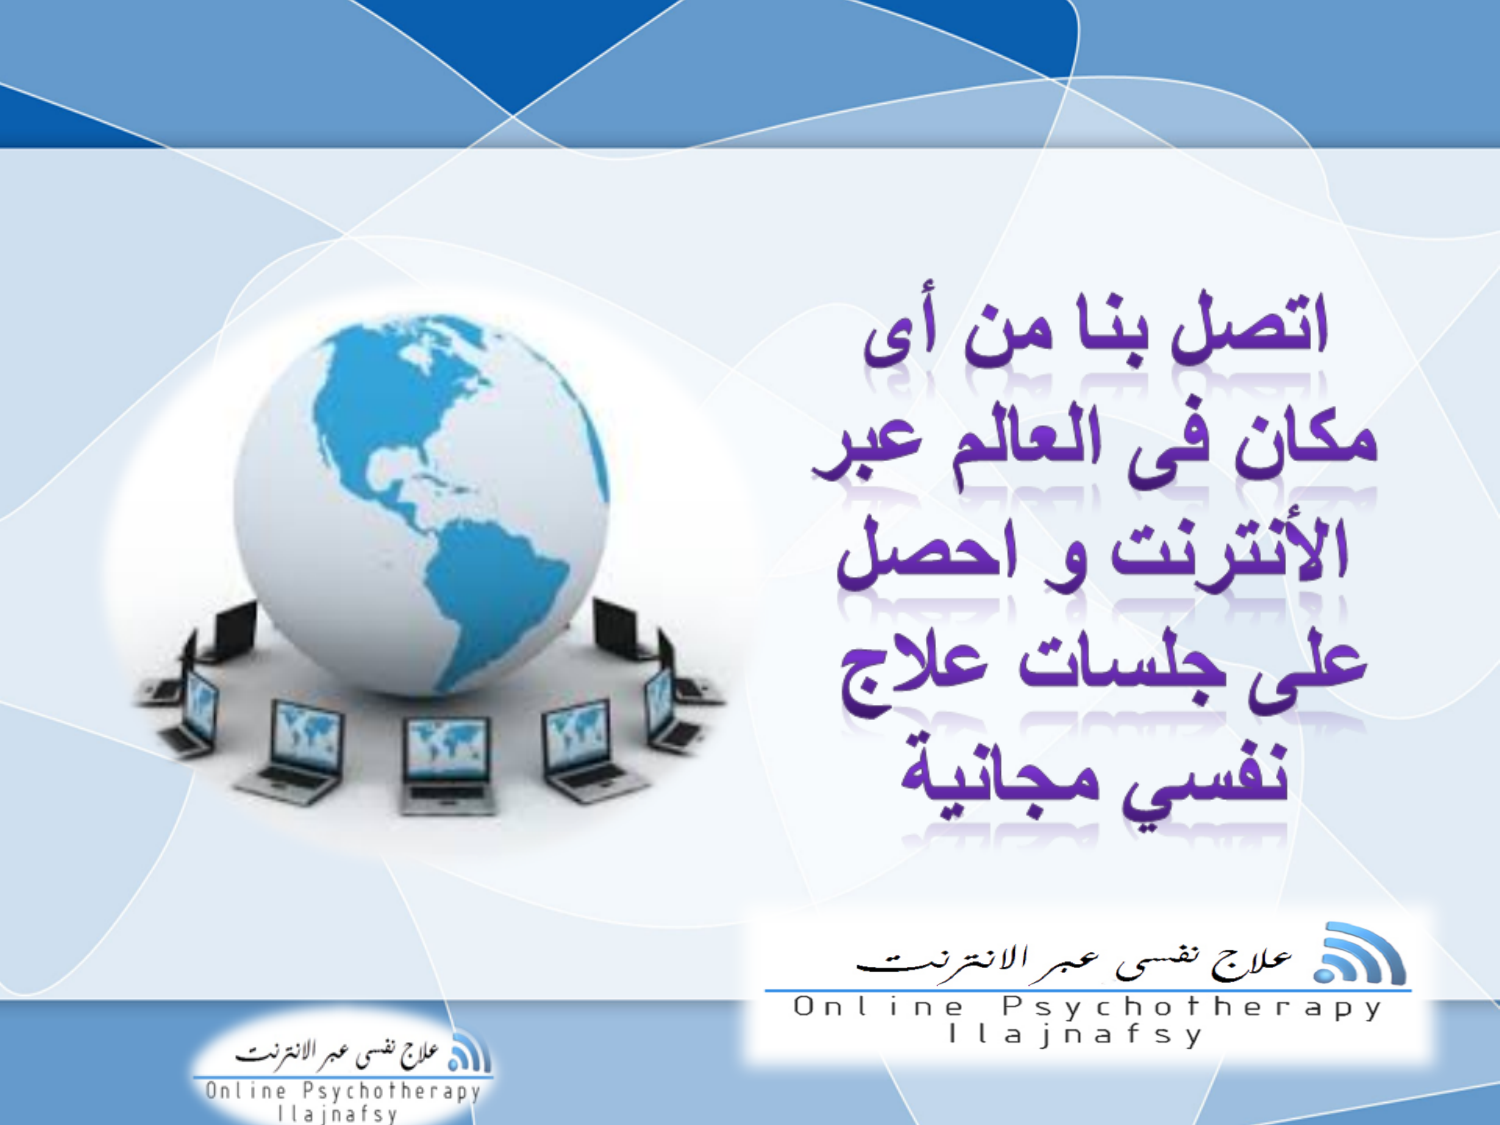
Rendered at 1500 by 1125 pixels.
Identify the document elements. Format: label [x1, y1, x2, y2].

list [0, 0, 1500, 1125]
picture [724, 887, 1451, 1084]
